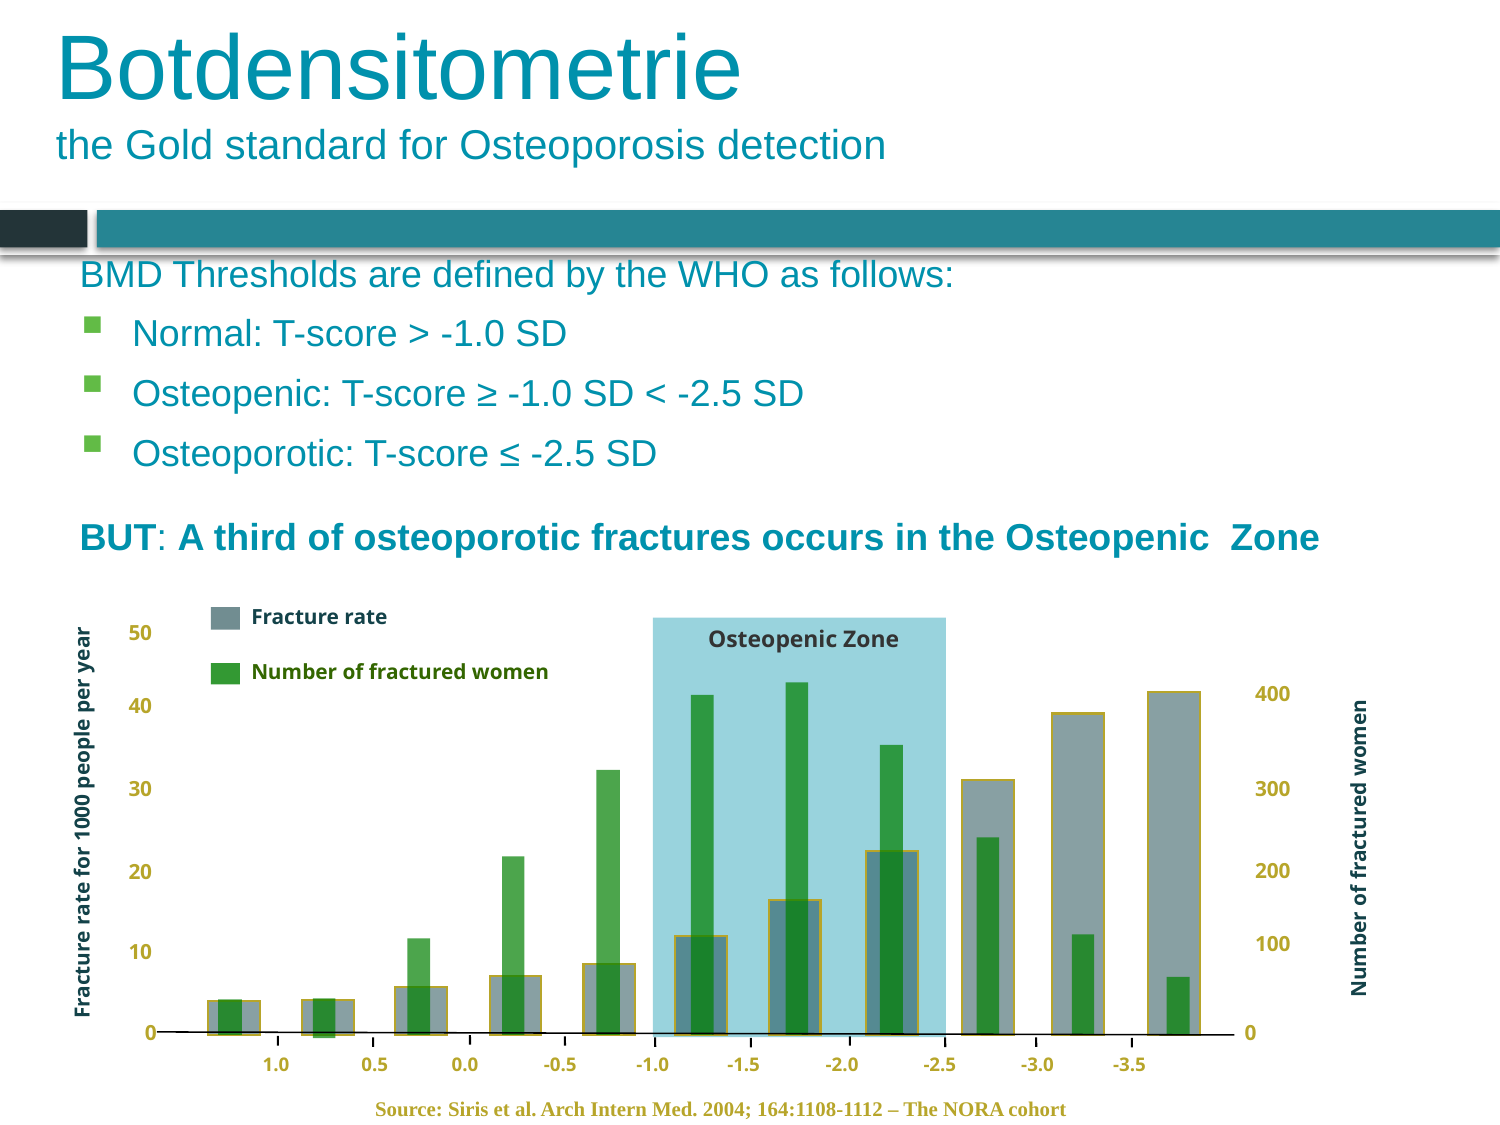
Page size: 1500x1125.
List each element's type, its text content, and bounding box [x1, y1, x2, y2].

title Botdensitometrie the Gold standard for Osteoporosis detection [41, 0, 1392, 188]
list BMD Thresholds are defined by the WHO as follows: Normal: T-score > -1.0 SD Osteopenic: T-score ≥ -1.0 SD < -2.5 SD Osteoporotic: T-score ≤ -2.5 SD BUT: A third of osteoporotic fractures occurs in the Osteopenic Zone [64, 242, 1425, 1051]
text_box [64, 561, 1379, 1125]
